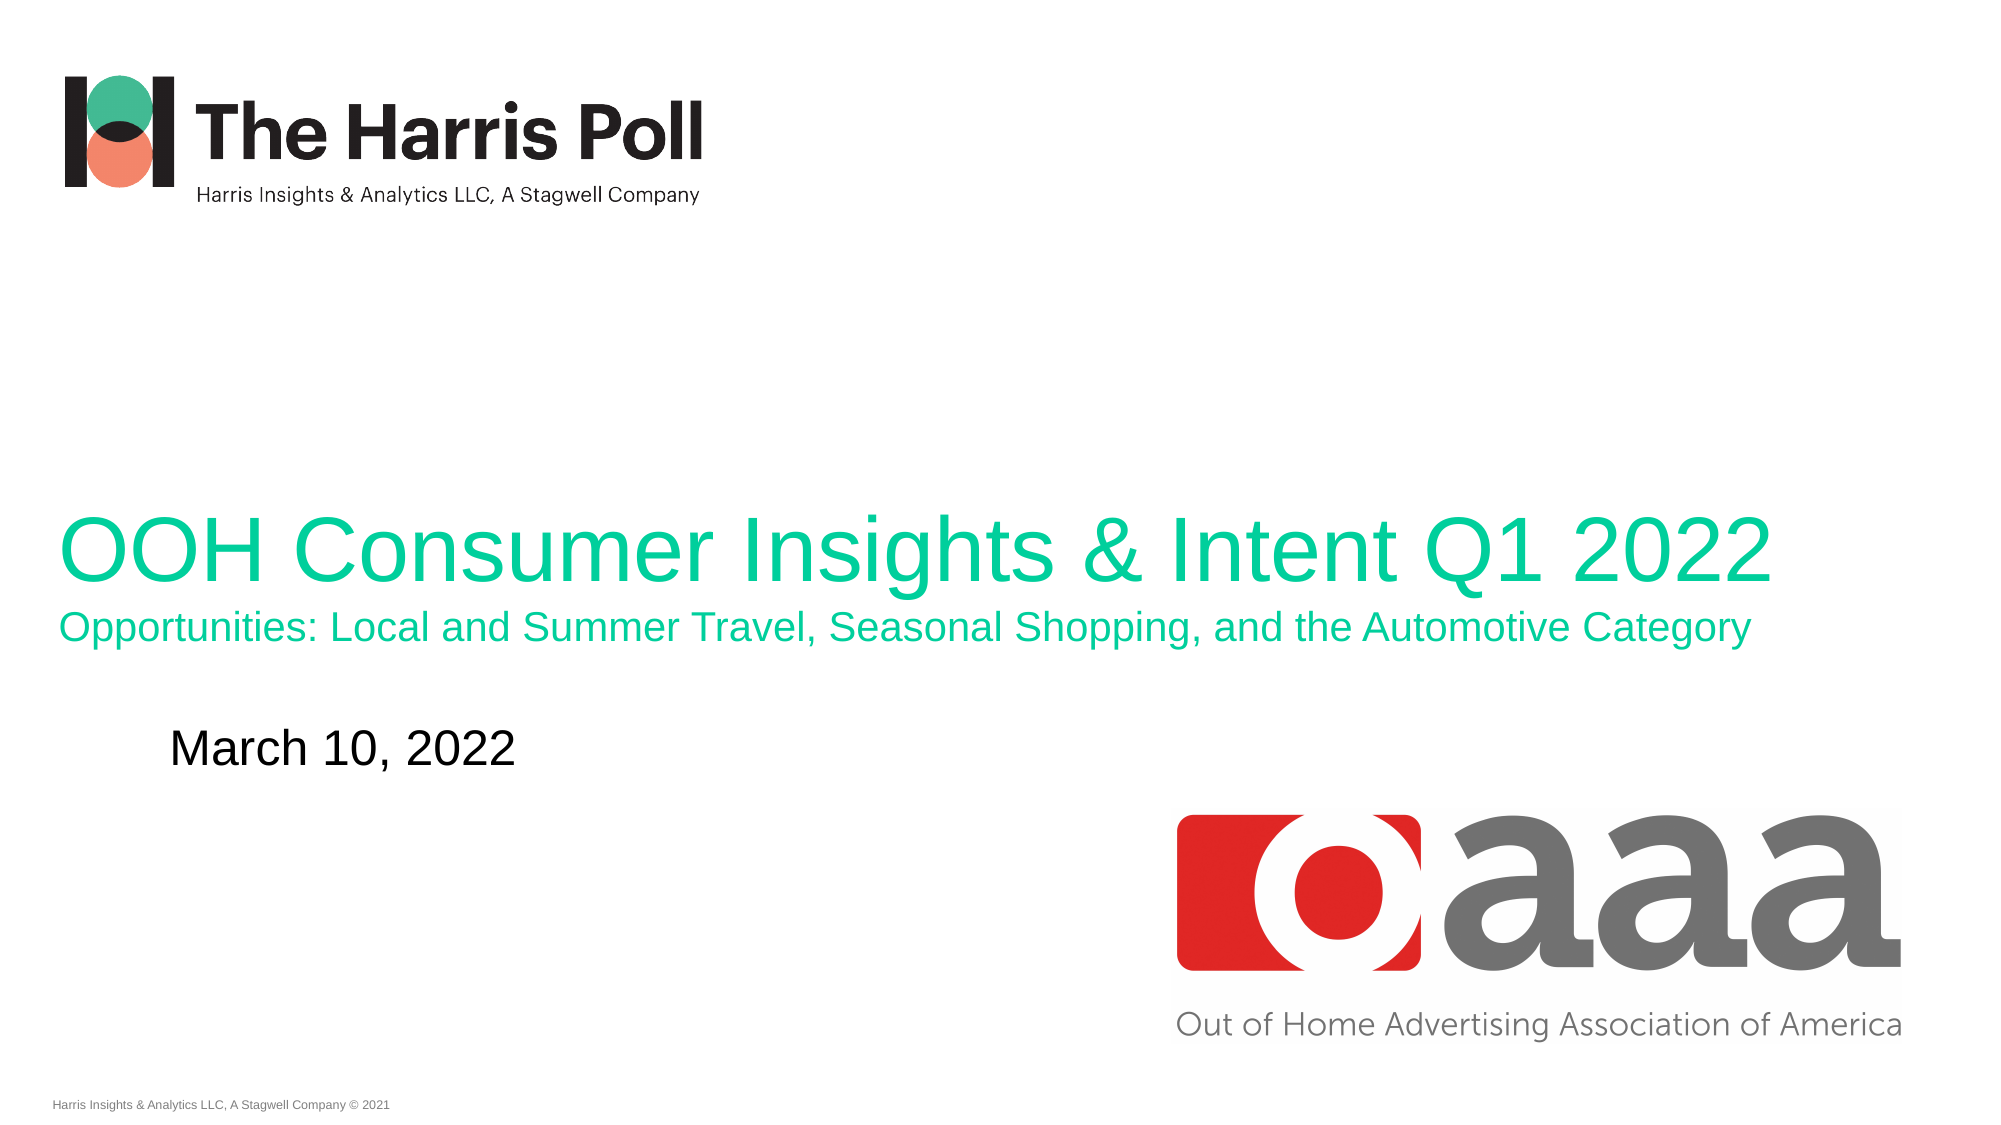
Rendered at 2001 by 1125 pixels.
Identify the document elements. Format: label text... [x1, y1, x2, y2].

title OOH Consumer Insights & Intent Q1 2022 Opportunities: Local and Summer Travel, Seasonal Shopping, and the Automotive Category [43, 353, 1939, 658]
table_header March 10, 2022 [149, 707, 683, 788]
picture [64, 75, 702, 208]
picture [1171, 808, 1902, 1045]
